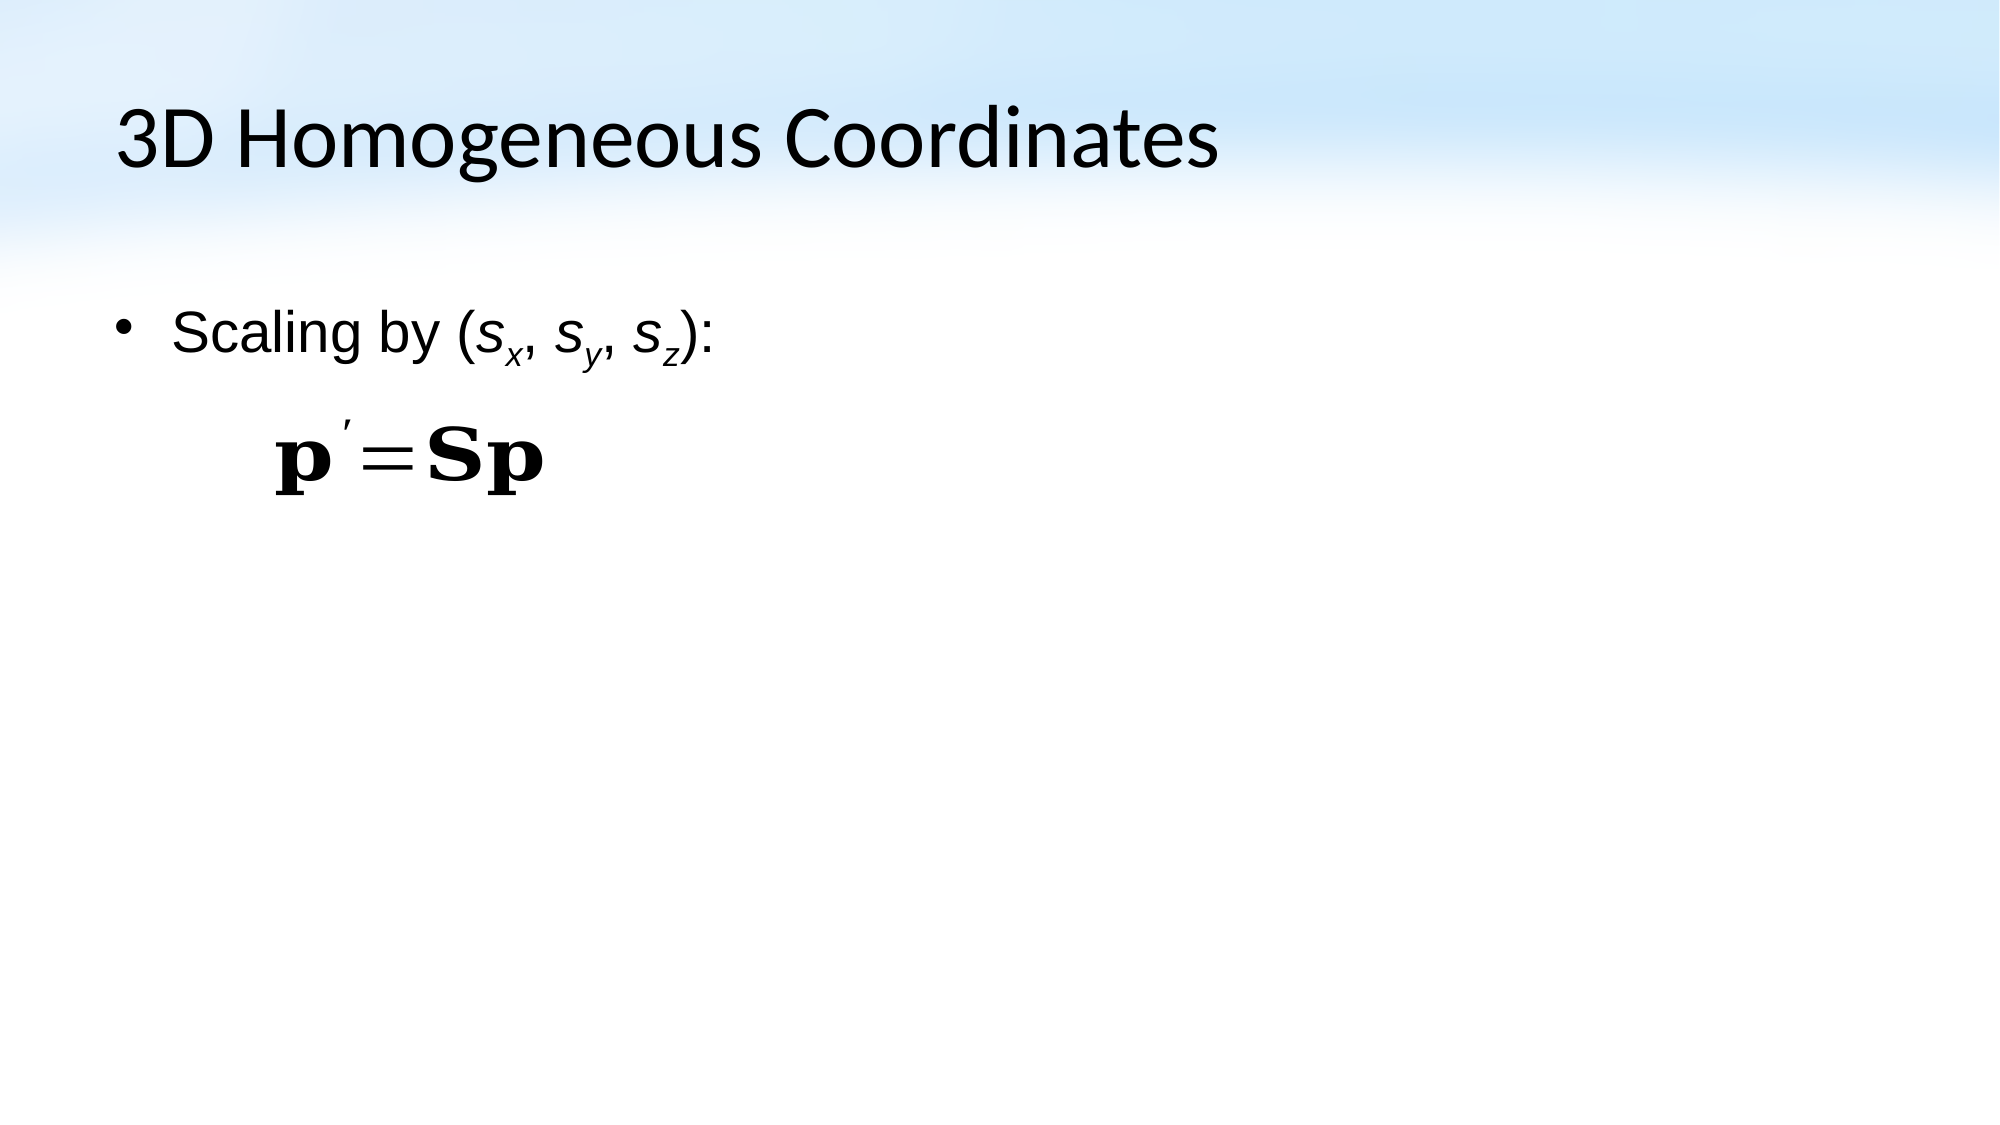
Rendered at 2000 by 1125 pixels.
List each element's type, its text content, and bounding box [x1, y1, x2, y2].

title 3D Homogeneous Coordinates [99, 37, 1963, 226]
picture [0, 0, 2000, 1125]
list Scaling by (sx, sy, sz): [99, 282, 1981, 1026]
